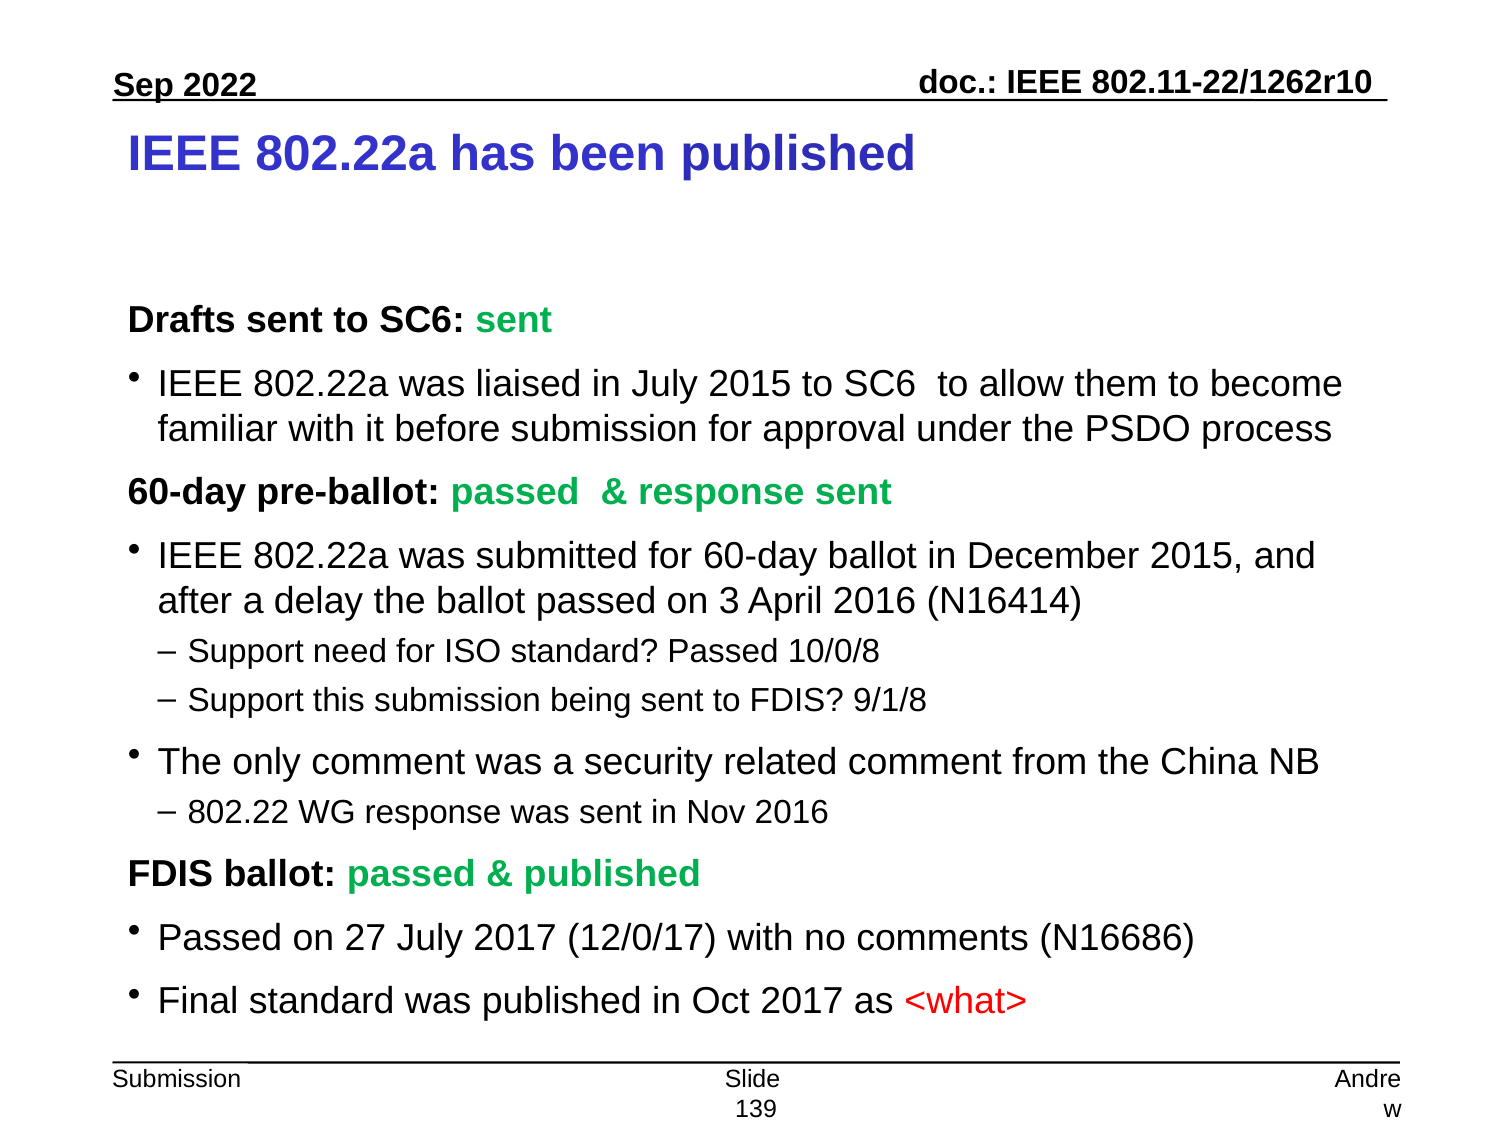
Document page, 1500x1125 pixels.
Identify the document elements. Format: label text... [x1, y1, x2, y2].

list Drafts sent to SC6: sent IEEE 802.22a was liaised in July 2015 to SC6 to allow them to become familiar with it before submission for approval under the PSDO process 60-day pre-ballot: passed & response sent IEEE 802.22a was submitted for 60-day ballot in December 2015, and after a delay the ballot passed on 3 April 2016 (N16414) Support need for ISO standard? Passed 10/0/8 Support this submission being sent to FDIS? 9/1/8 The only comment was a security related comment from the China NB 802.22 WG response was sent in Nov 2016 FDIS ballot: passed & published Passed on 27 July 2017 (12/0/17) with no comments (N16686) Final standard was published in Oct 2017 as <what> [112, 287, 1388, 963]
footer Andrew Myles, Cisco [1320, 1061, 1402, 1093]
slide_number Slide 139 [709, 1061, 803, 1093]
title IEEE 802.22a has been published [112, 112, 1388, 287]
